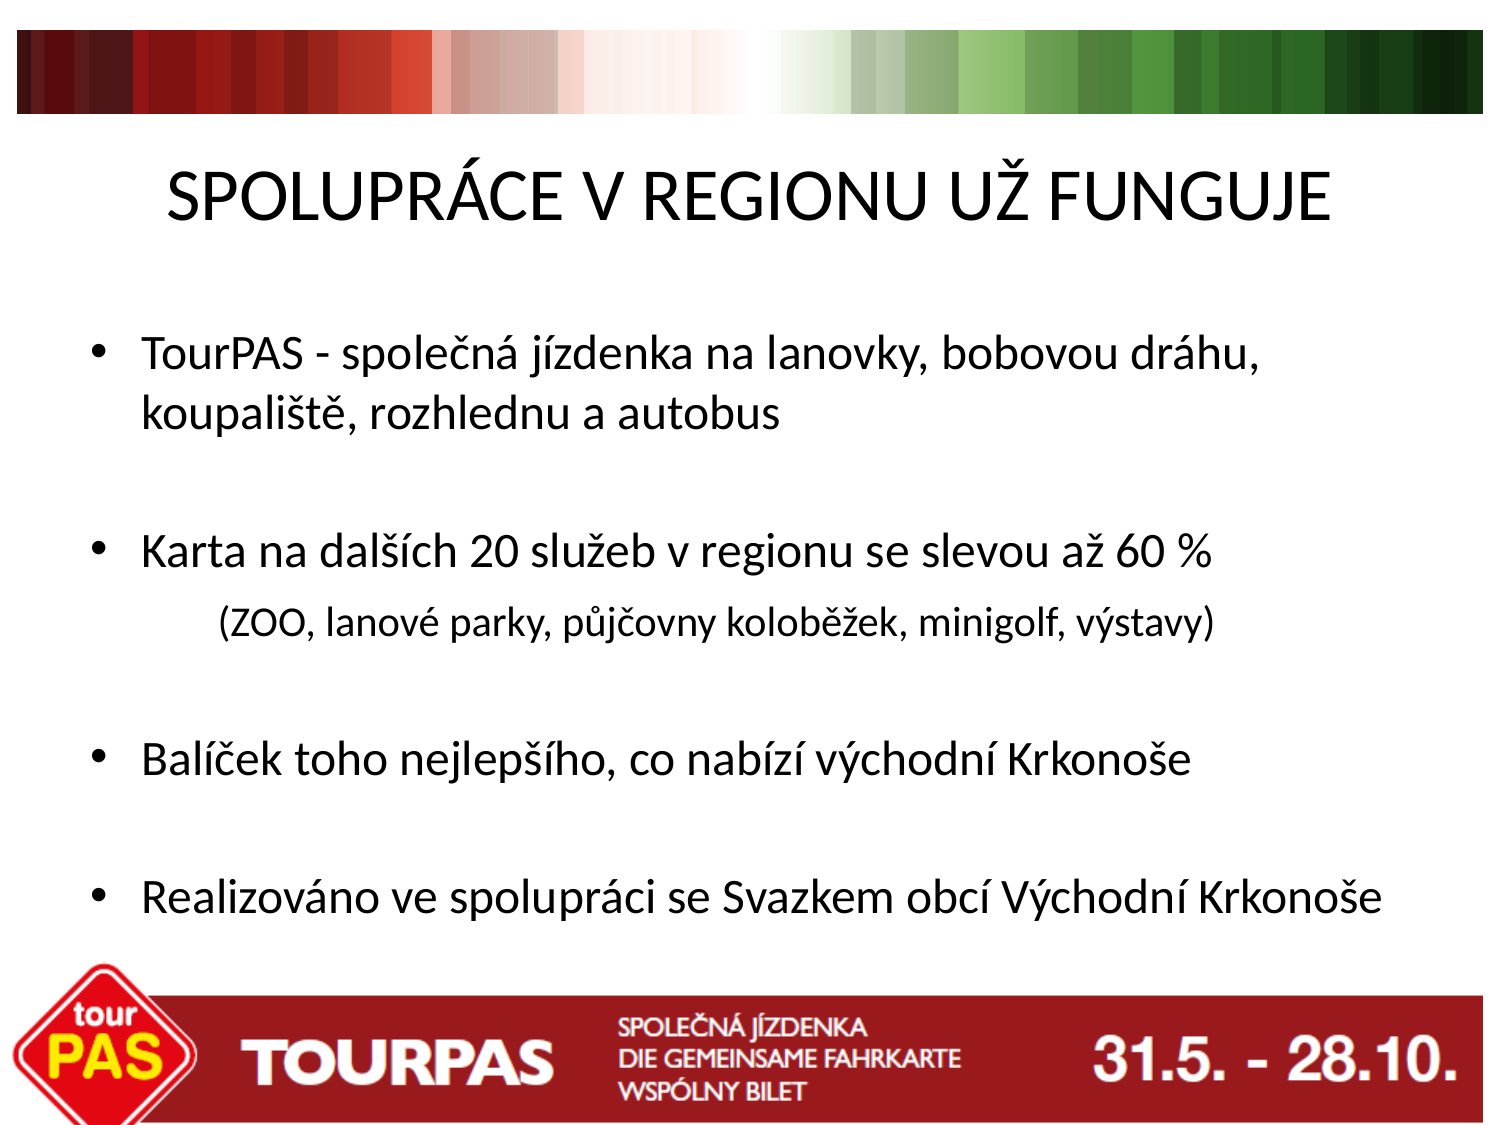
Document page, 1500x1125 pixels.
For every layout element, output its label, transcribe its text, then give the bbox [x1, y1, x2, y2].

title SPOLUPRÁCE V REGIONU UŽ FUNGUJE [75, 123, 1425, 243]
list TourPAS - společná jízdenka na lanovky, bobovou dráhu, koupaliště, rozhlednu a autobus Karta na dalších 20 služeb v regionu se slevou až 60 % (ZOO, lanové parky, půjčovny koloběžek, minigolf, výstavy) Balíček toho nejlepšího, co nabízí východní Krkonoše Realizováno ve spolupráci se Svazkem obcí Východní Krkonoše [75, 243, 1425, 950]
picture [17, 30, 1483, 115]
picture [8, 952, 1483, 1125]
